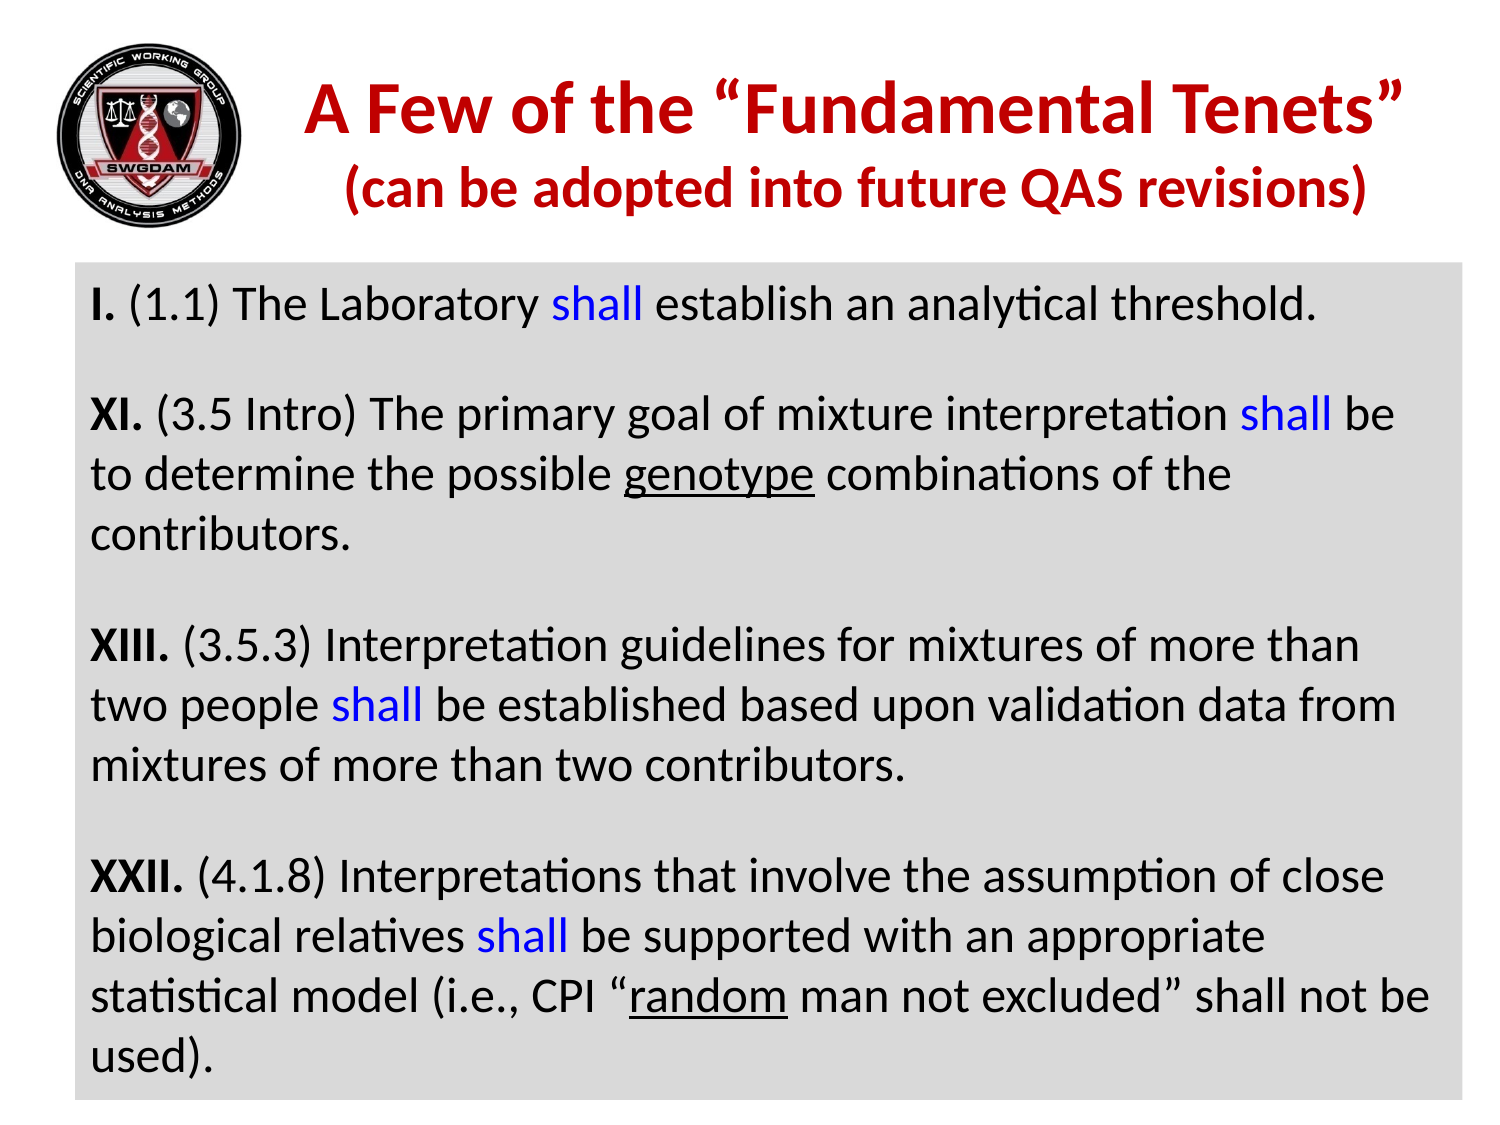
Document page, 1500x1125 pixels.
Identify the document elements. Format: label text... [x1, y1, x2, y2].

list I. (1.1) The Laboratory shall establish an analytical threshold. XI. (3.5 Intro) The primary goal of mixture interpretation shall be to determine the possible genotype combinations of the contributors. XIII. (3.5.3) Interpretation guidelines for mixtures of more than two people shall be established based upon validation data from mixtures of more than two contributors. XXII. (4.1.8) Interpretations that involve the assumption of close biological relatives shall be supported with an appropriate statistical model (i.e., CPI “random man not excluded” shall not be used). [75, 262, 1463, 1100]
title A Few of the “Fundamental Tenets” (can be adopted into future QAS revisions) [249, 44, 1463, 233]
picture [50, 37, 246, 233]
